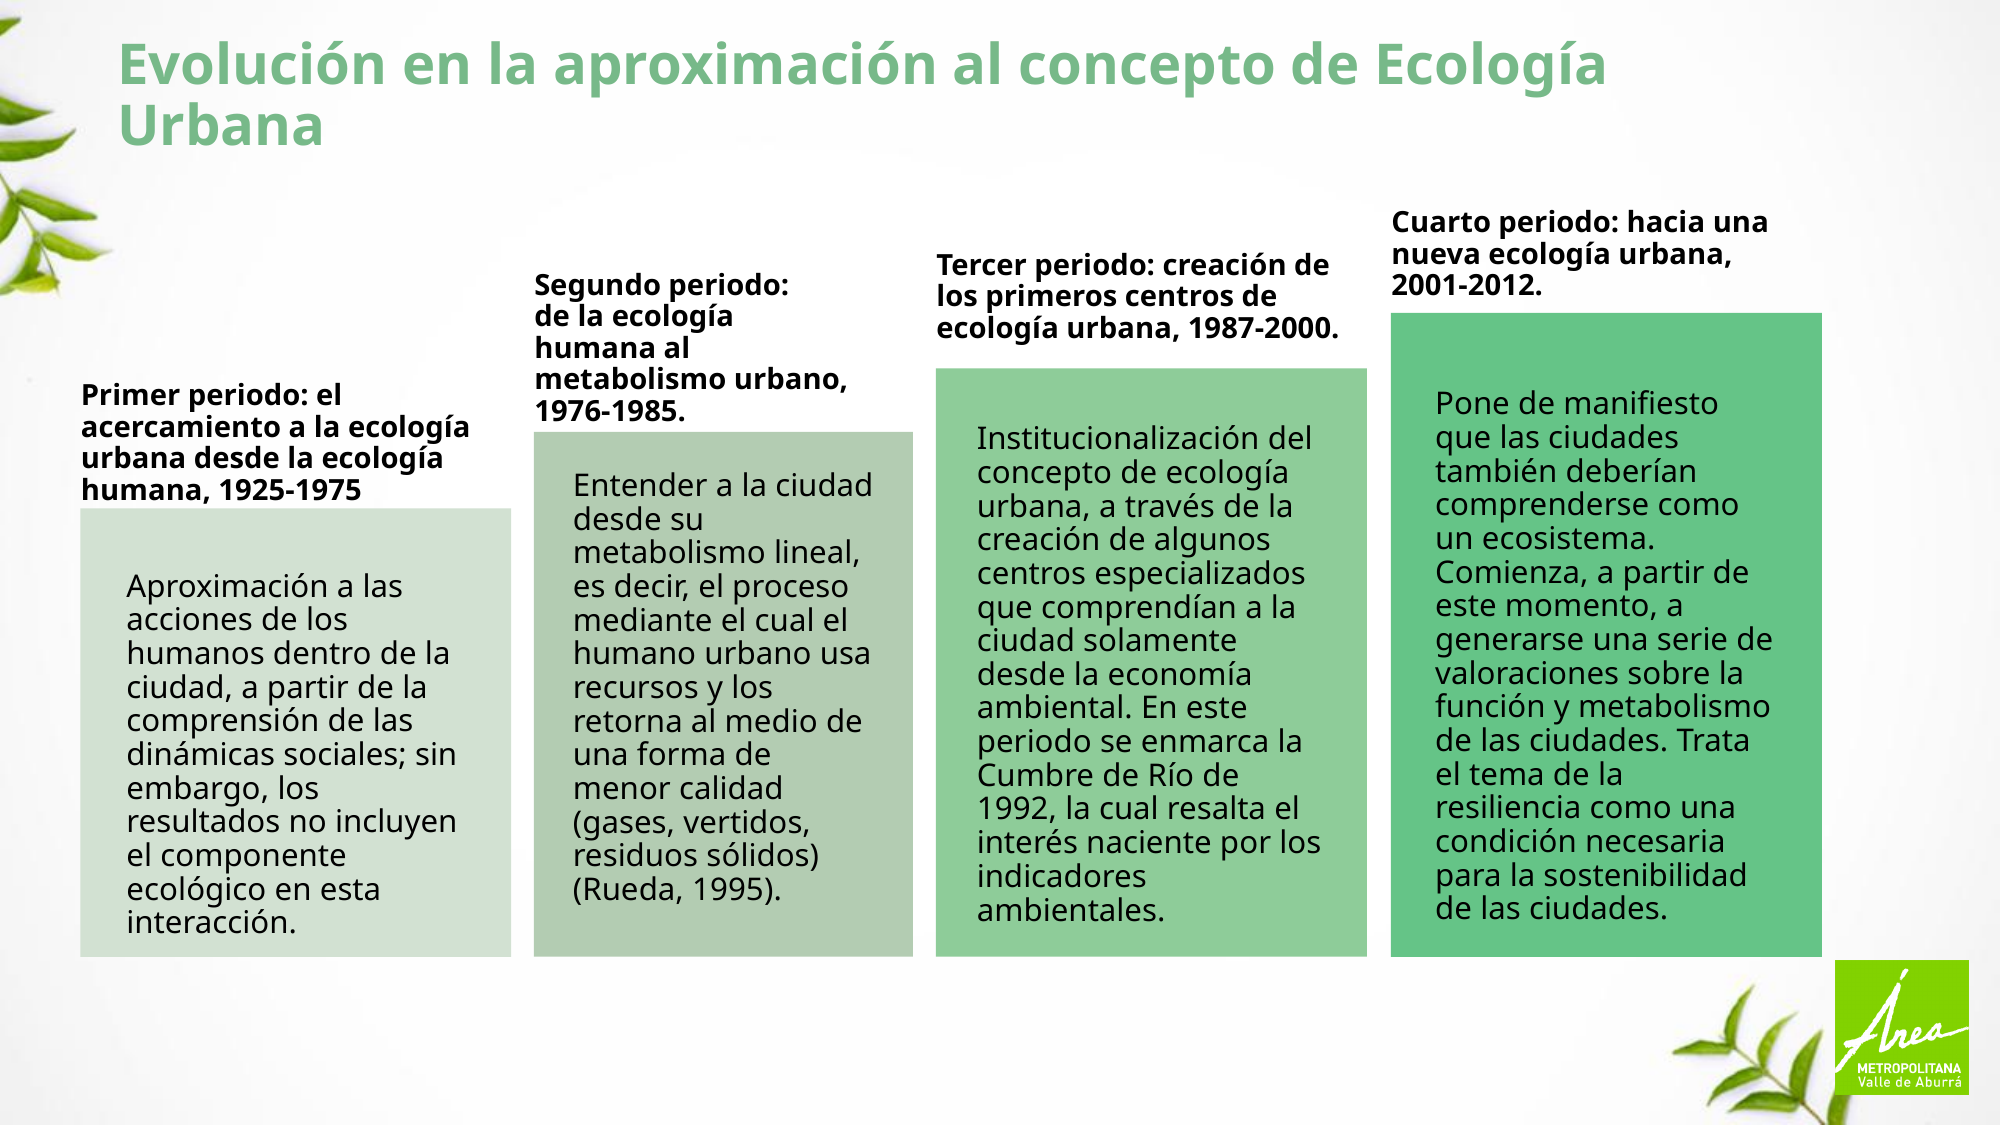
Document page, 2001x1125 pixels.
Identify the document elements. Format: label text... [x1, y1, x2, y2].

text_box [935, 368, 1367, 957]
text_box [1390, 323, 1822, 957]
text_box Segundo periodo: de la ecología humana al metabolismo urbano, 1976-1985. [524, 300, 874, 401]
text_box [80, 508, 512, 957]
title Evolución en la aproximación al concepto de Ecología Urbana [102, 62, 1679, 132]
text_box Entender a la ciudad desde su metabolismo lineal, es decir, el proceso mediante el cual el humano urbano usa recursos y los retorna al medio de una forma de menor calidad (gases, vertidos, residuos sólidos) (Rueda, 1995). [557, 454, 892, 803]
text_box Primer periodo: el acercamiento a la ecología urbana desde la ecología humana, 1925-1975 [70, 395, 537, 496]
text_box Institucionalización del concepto de ecología urbana, a través de la creación de algunos centros especializados que comprendían a la ciudad solamente desde la economía ambiental. En este periodo se enmarca la Cumbre de Río de 1992, la cual resalta el interés naciente por los indicadores ambientales. [961, 407, 1341, 972]
picture [0, 0, 2000, 1125]
text_box Tercer periodo: creación de los primeros centros de ecología urbana, 1987-2000. [926, 249, 1375, 350]
text_box [533, 431, 913, 957]
text_box Pone de manifiesto que las ciudades también deberían comprenderse como un ecosistema. Comienza, a partir de este momento, a generarse una serie de valoraciones sobre la función y metabolismo de las ciudades. Trata el tema de la resiliencia como una condición necesaria para la sostenibilidad de las ciudades. [1420, 372, 1790, 977]
text_box Cuarto periodo: hacia una nueva ecología urbana, 2001-2012. [1381, 221, 1830, 323]
text_box Aproximación a las acciones de los humanos dentro de la ciudad, a partir de la comprensión de las dinámicas sociales; sin embargo, los resultados no incluyen el componente ecológico en esta interacción. [111, 555, 481, 903]
